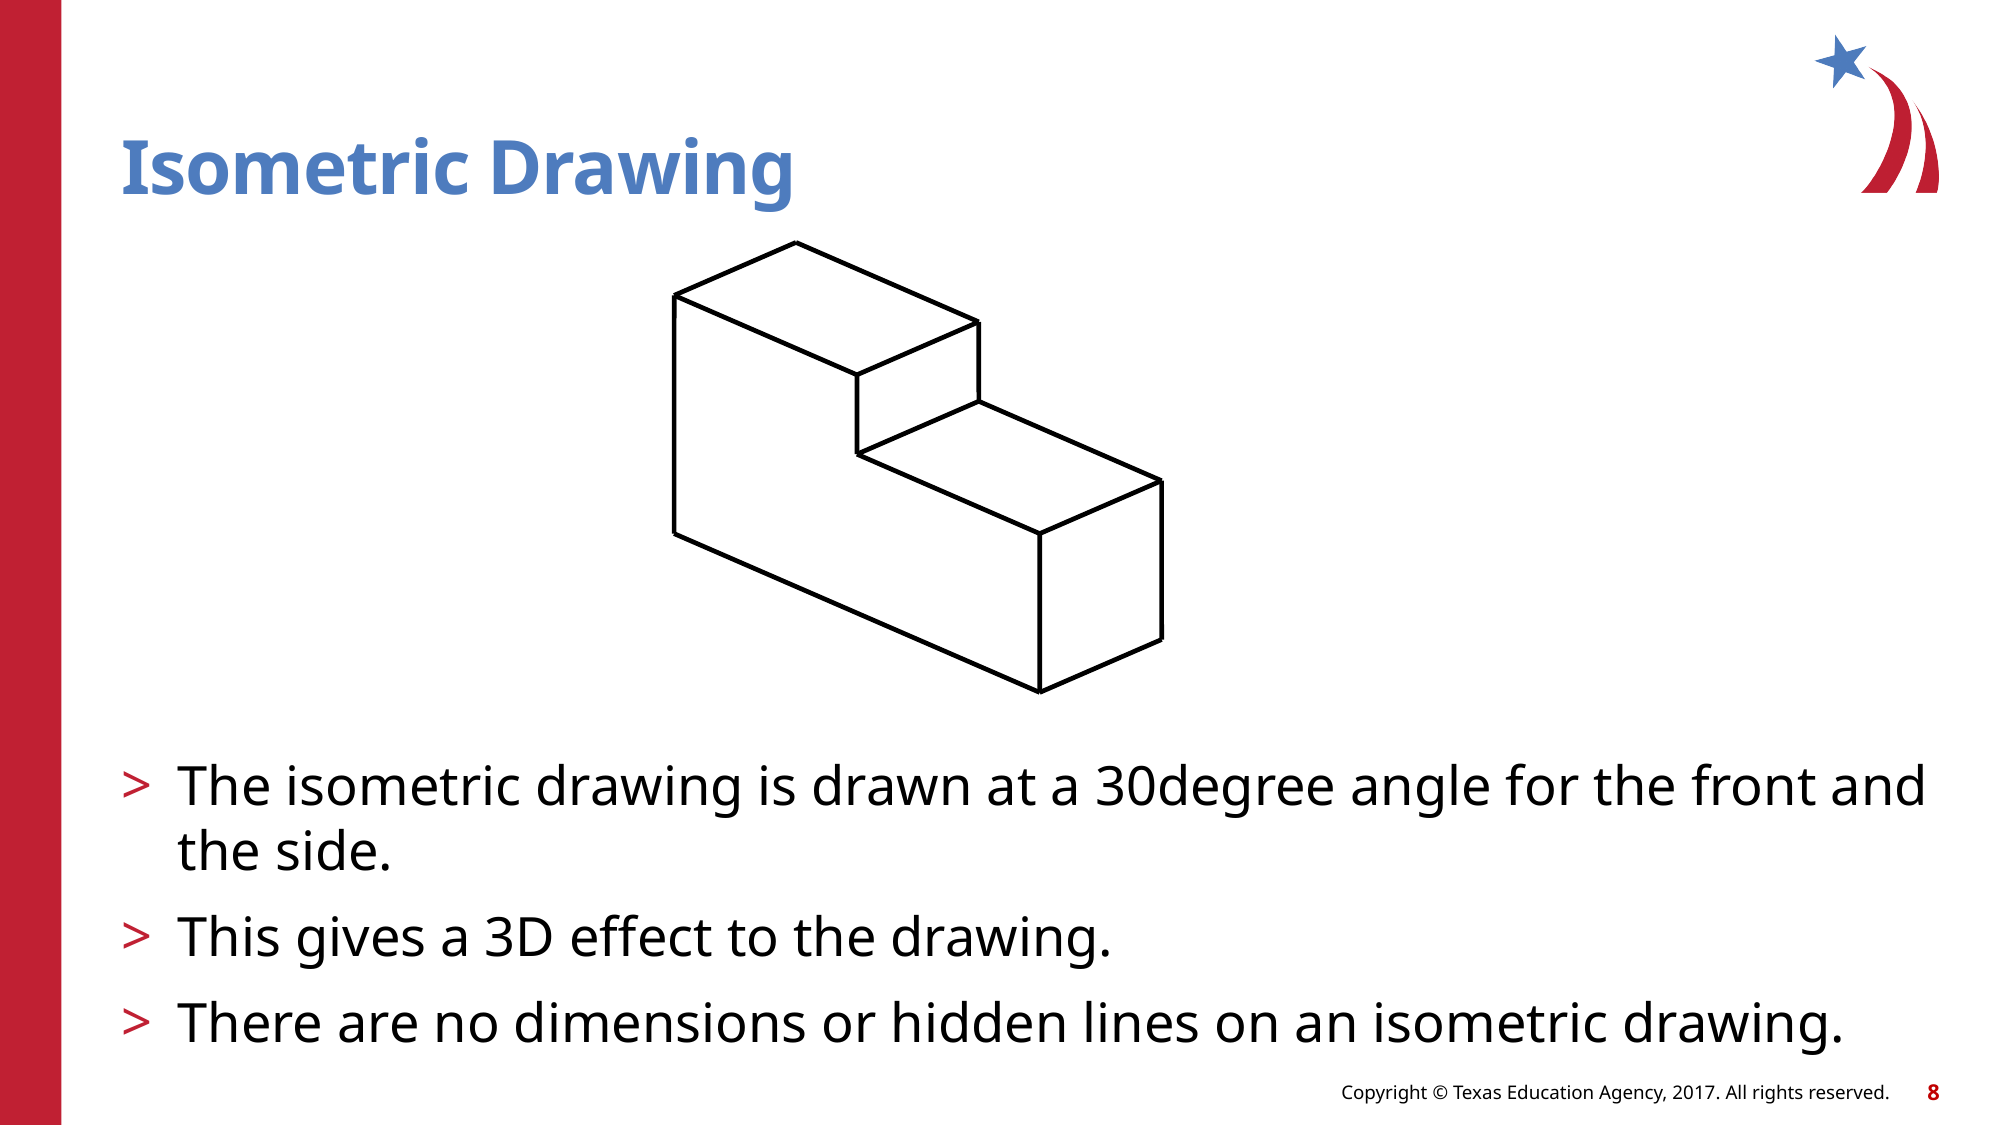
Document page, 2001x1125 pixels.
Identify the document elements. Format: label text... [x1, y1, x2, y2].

picture [1814, 34, 1939, 193]
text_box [674, 242, 1162, 693]
title Isometric Drawing [121, 66, 1772, 211]
list The isometric drawing is drawn at a 30degree angle for the front and the side. This gives a 3D effect to the drawing. There are no dimensions or hidden lines on an isometric drawing. [121, 225, 1936, 1050]
